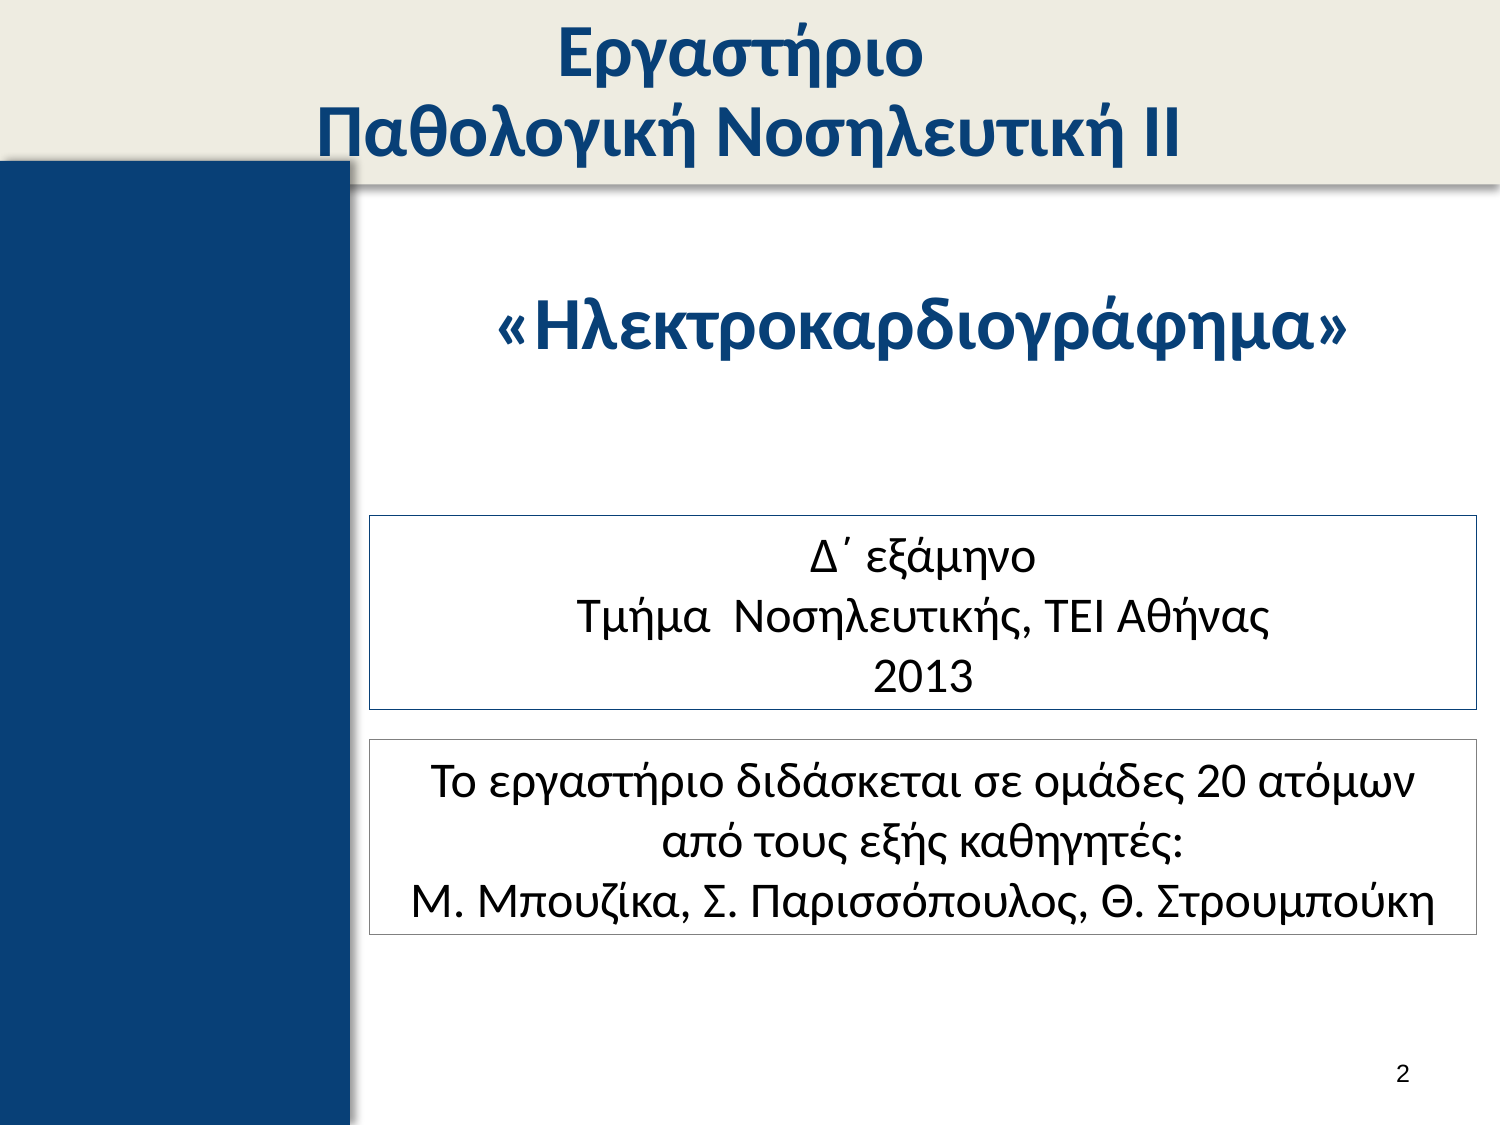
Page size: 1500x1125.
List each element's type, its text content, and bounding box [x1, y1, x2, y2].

text_box [0, 160, 350, 1125]
text_box Δ΄ εξάμηνο Τμήμα Νοσηλευτικής, ΤΕΙ Αθήνας 2013 [369, 515, 1477, 710]
text_box Το εργαστήριο διδάσκεται σε ομάδες 20 ατόμων από τους εξής καθηγητές: Μ. Μπουζίκα, Σ. Παρισσόπουλος, Θ. Στρουμπούκη [369, 739, 1477, 935]
title Εργαστήριο Παθολογική Νοσηλευτική ΙΙ [0, 0, 1500, 185]
text_box «Ηλεκτροκαρδιογράφημα» [349, 267, 1500, 1024]
slide_number 1 [1074, 1042, 1425, 1103]
